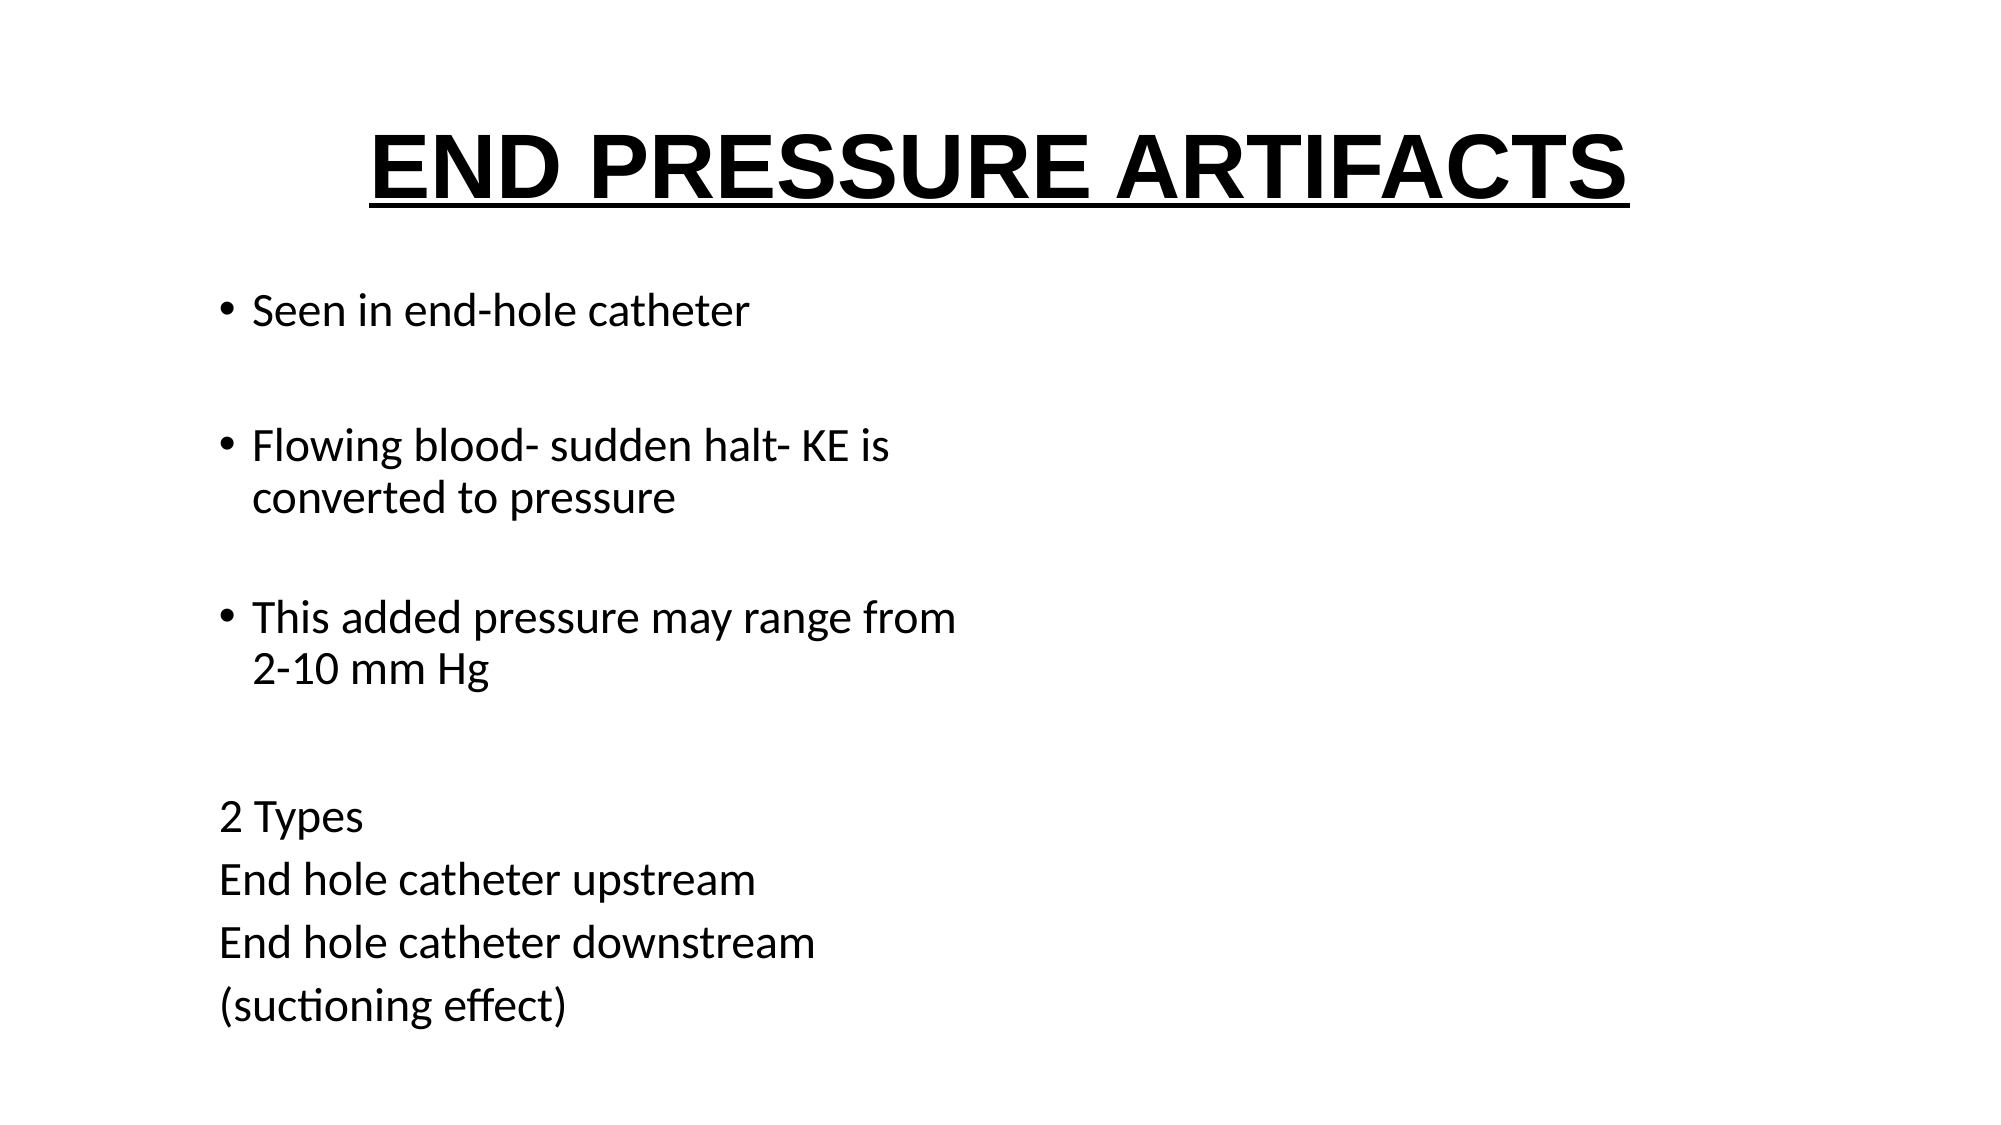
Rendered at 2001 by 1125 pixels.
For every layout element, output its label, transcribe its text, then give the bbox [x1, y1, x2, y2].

list Seen in end-hole catheter Flowing blood- sudden halt- KE is converted to pressure This added pressure may range from 2-10 mm Hg 2 Types End hole catheter upstream End hole catheter downstream (suctioning effect) [137, 277, 988, 1104]
title END PRESSURE ARTIFACTS [137, 59, 1863, 278]
